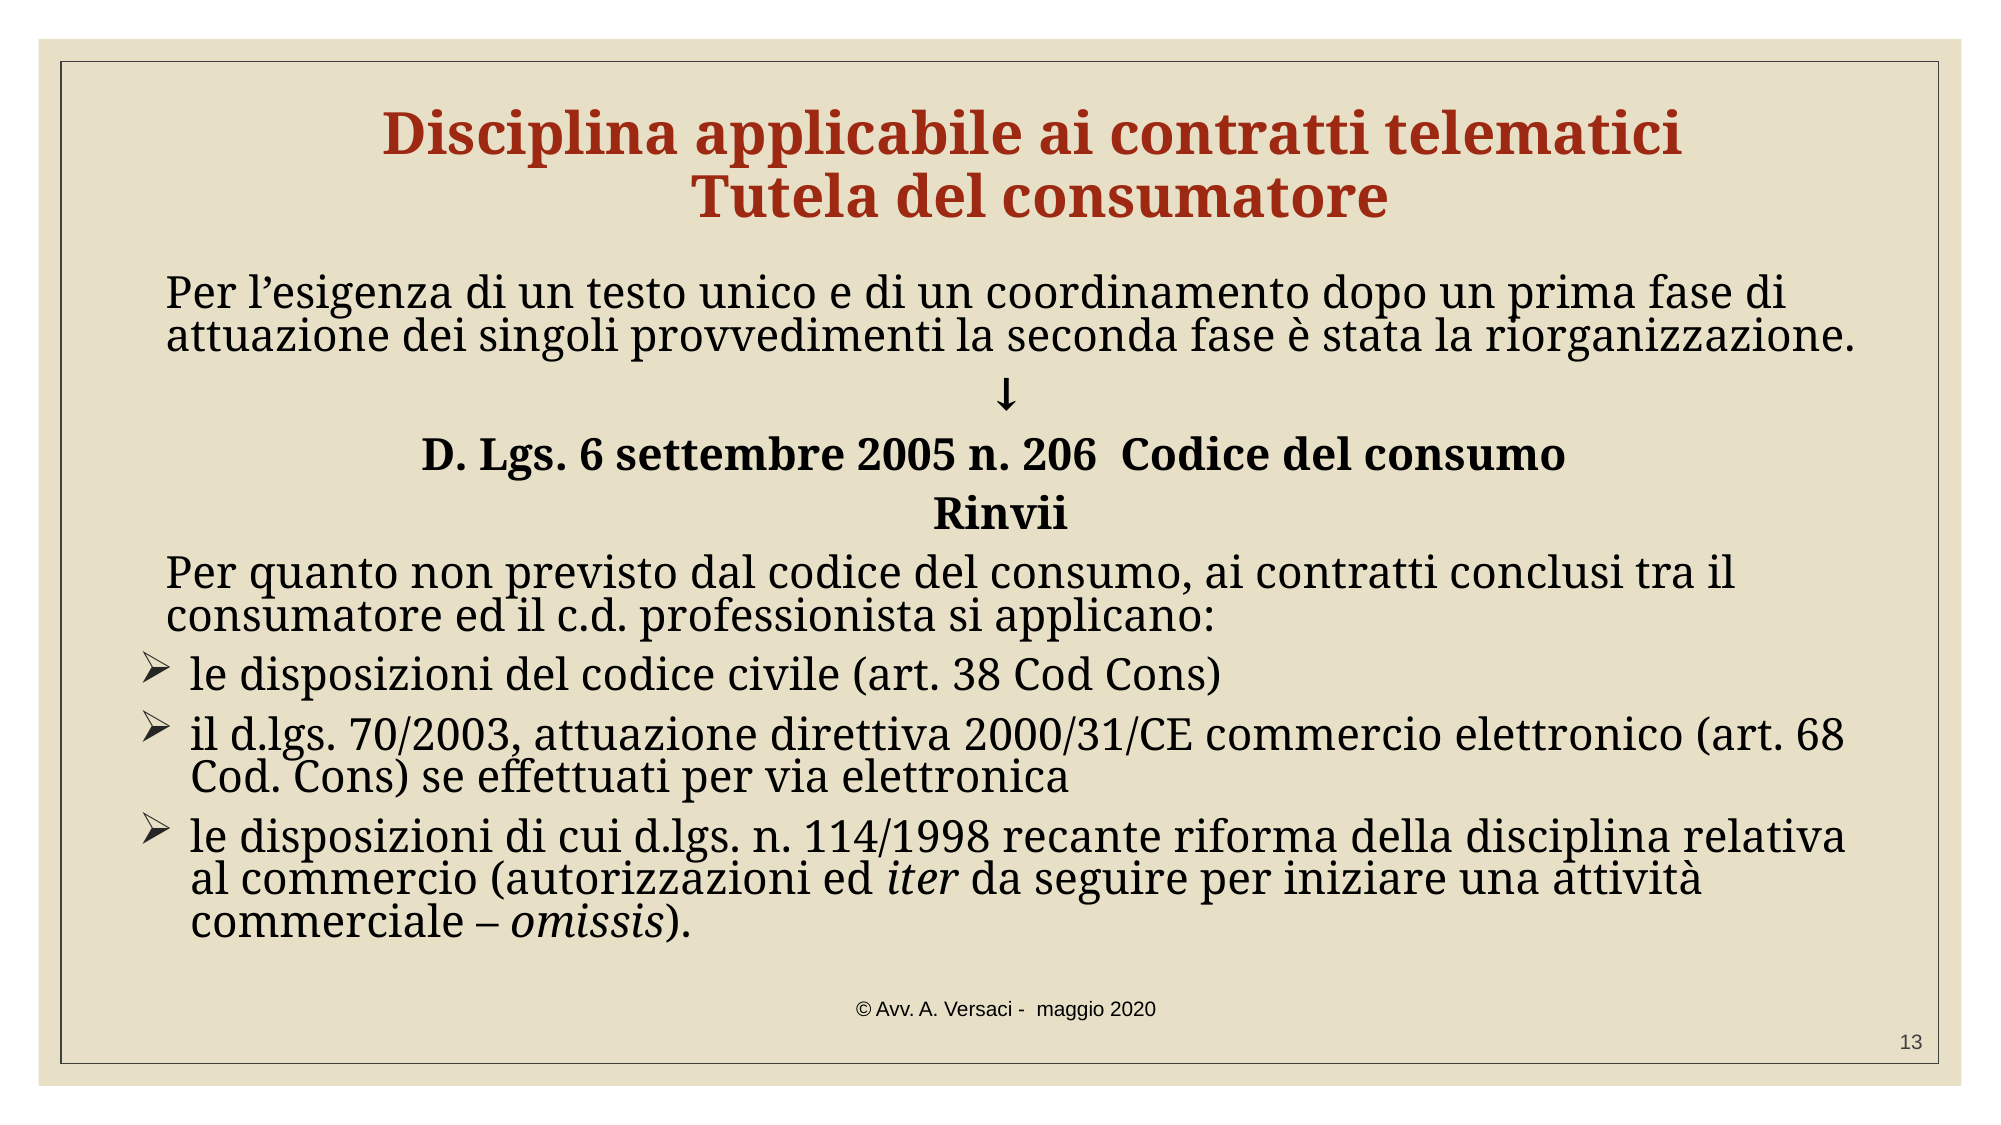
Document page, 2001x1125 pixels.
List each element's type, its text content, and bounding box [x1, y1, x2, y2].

slide_number 13 [1697, 1019, 1938, 1062]
list Per l’esigenza di un testo unico e di un coordinamento dopo un prima fase di attuazione dei singoli provvedimenti la seconda fase è stata la riorganizzazione. ↓ D. Lgs. 6 settembre 2005 n. 206 Codice del consumo Rinvii Per quanto non previsto dal codice del consumo, ai contratti conclusi tra il consumatore ed il c.d. professionista si applicano: le disposizioni del codice civile (art. 38 Cod Cons) il d.lgs. 70/2003, attuazione direttiva 2000/31/CE commercio elettronico (art. 68 Cod. Cons) se effettuati per via elettronica le disposizioni di cui d.lgs. n. 114/1998 recante riforma della disciplina relativa al commercio (autorizzazioni ed iter da seguire per iniziare una attività commerciale – omissis). [97, 267, 1890, 967]
text_box © Avv. A. Versaci - maggio 2020 [727, 987, 1285, 1063]
title Disciplina applicabile ai contratti telematici Tutela del consumatore [143, 66, 1938, 268]
